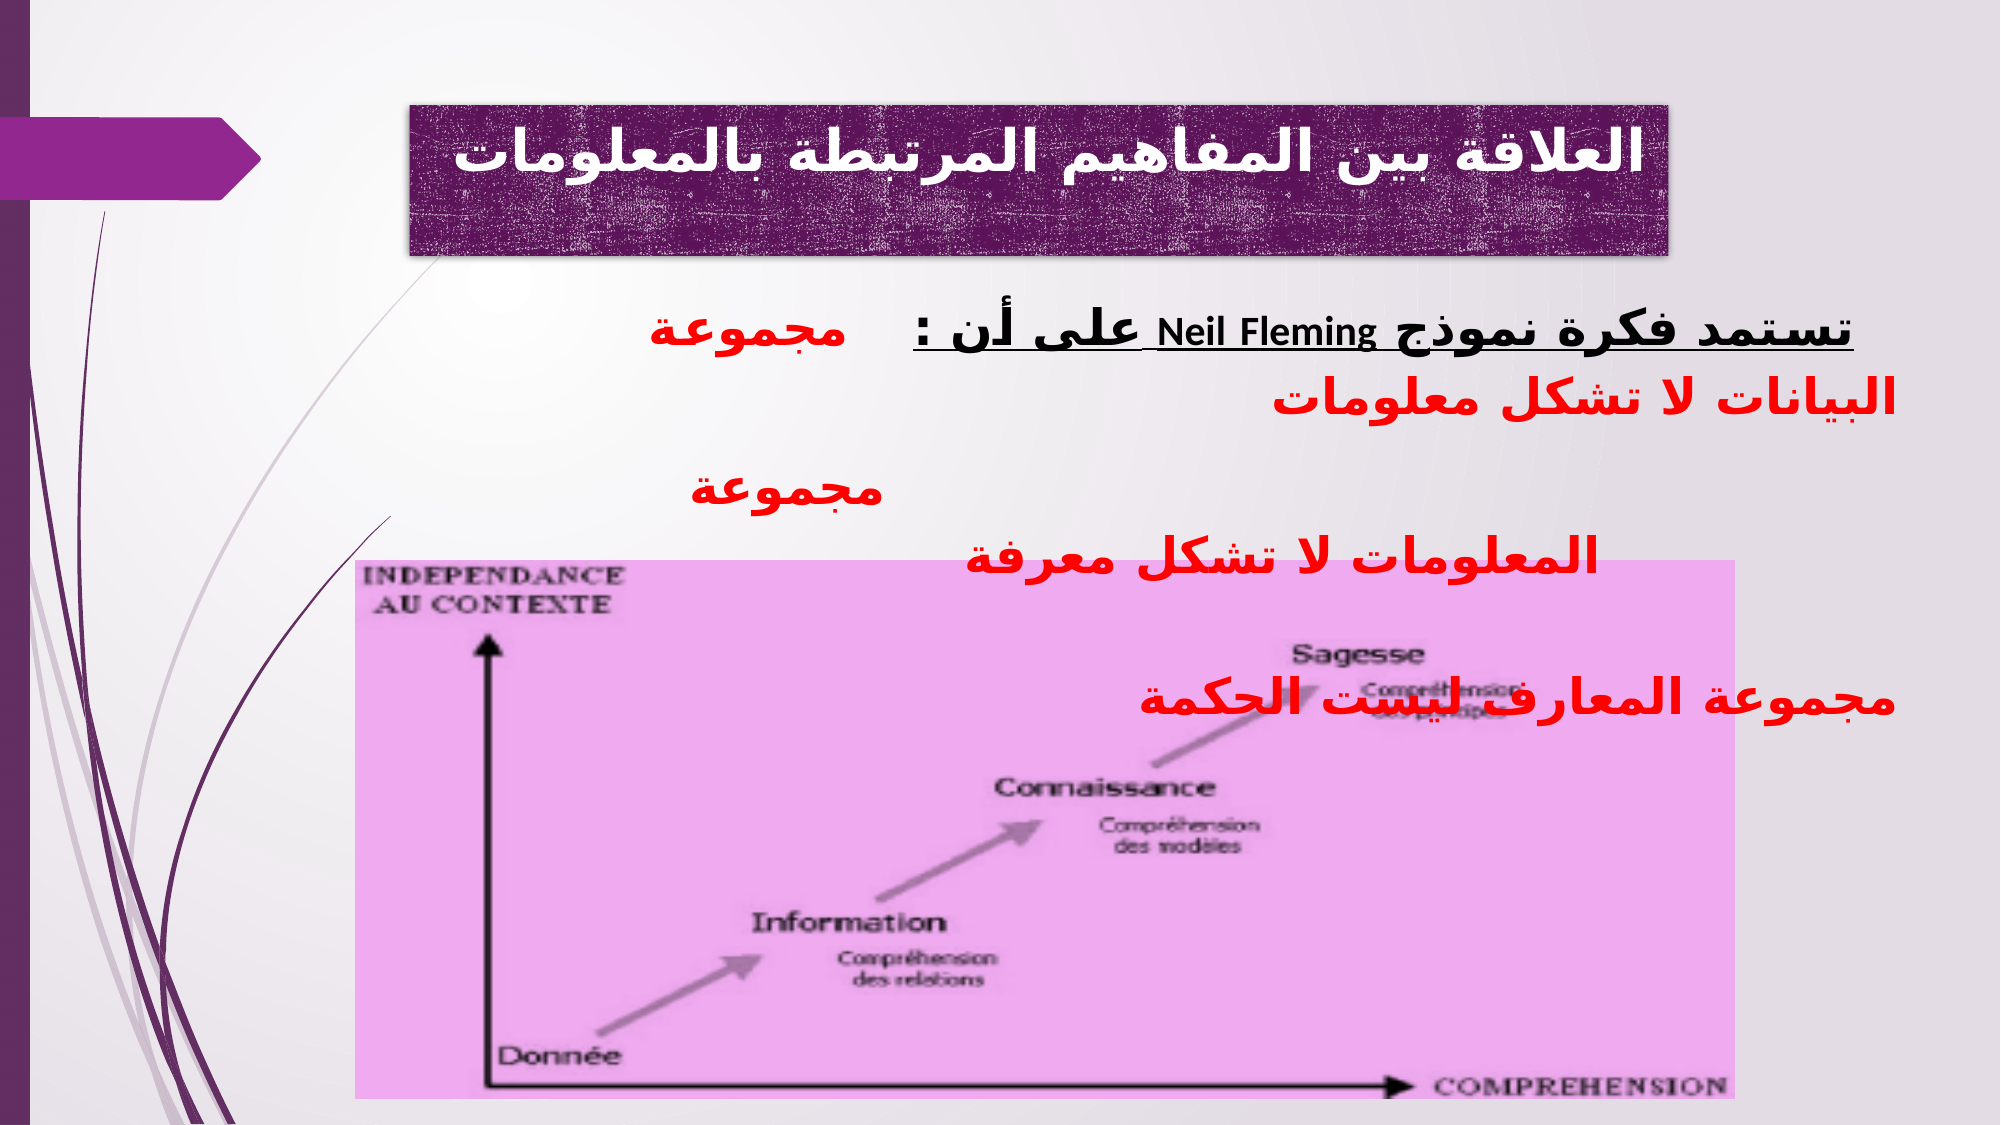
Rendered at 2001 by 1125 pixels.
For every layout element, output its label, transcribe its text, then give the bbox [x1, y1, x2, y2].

title العلاقة بين المفاهيم المرتبطة بالمعلومات [409, 105, 1669, 256]
picture [359, 560, 1735, 1097]
text_box تستمد فكرة نموذج Neil Fleming على أن : مجموعة البيانات لا تشكل معلومات مجموعة المعلومات لا تشكل معرفة مجموعة المعارف ليست الحكمة [633, 279, 1914, 732]
